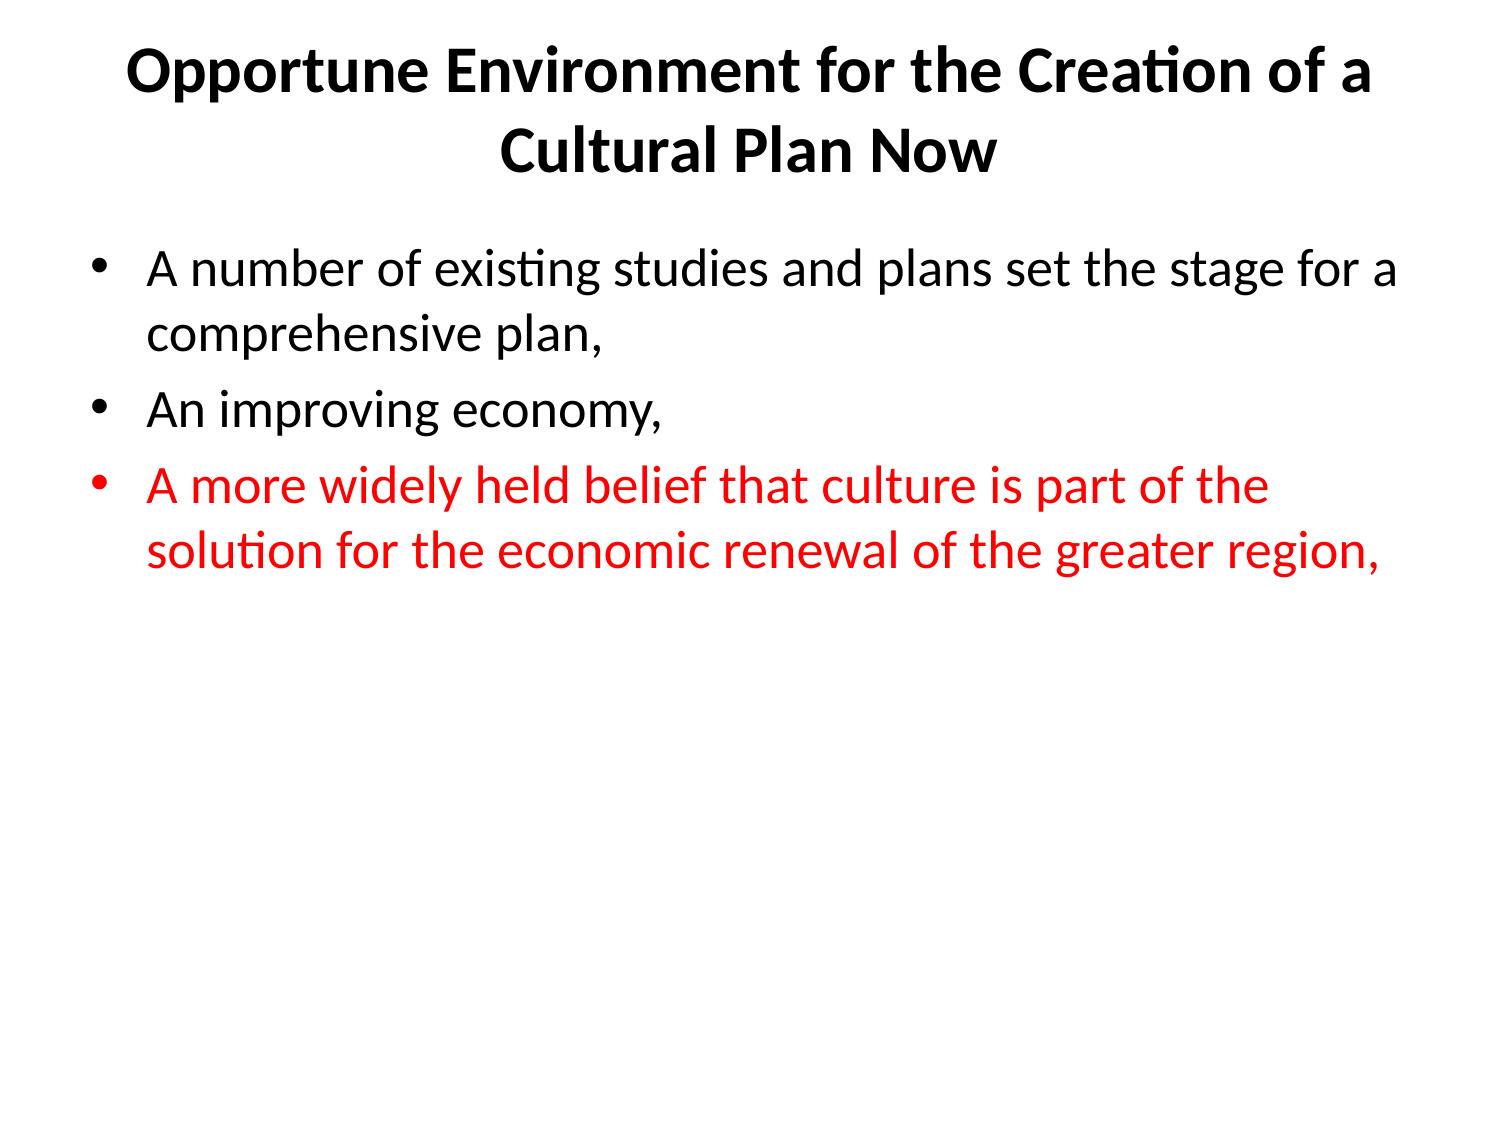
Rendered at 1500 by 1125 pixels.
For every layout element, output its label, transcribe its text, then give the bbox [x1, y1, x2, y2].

list A number of existing studies and plans set the stage for a comprehensive plan, An improving economy, A more widely held belief that culture is part of the solution for the economic renewal of the greater region, GBCA is respected and could be recognized as the driver, An Erie County Executive and Mayor of Niagara Falls that understand the importance of cultural institutions and attractions and, Possible funding opportunities through NSYCA [75, 224, 1425, 968]
title Opportune Environment for the Creation of a Cultural Plan Now [75, 12, 1425, 200]
